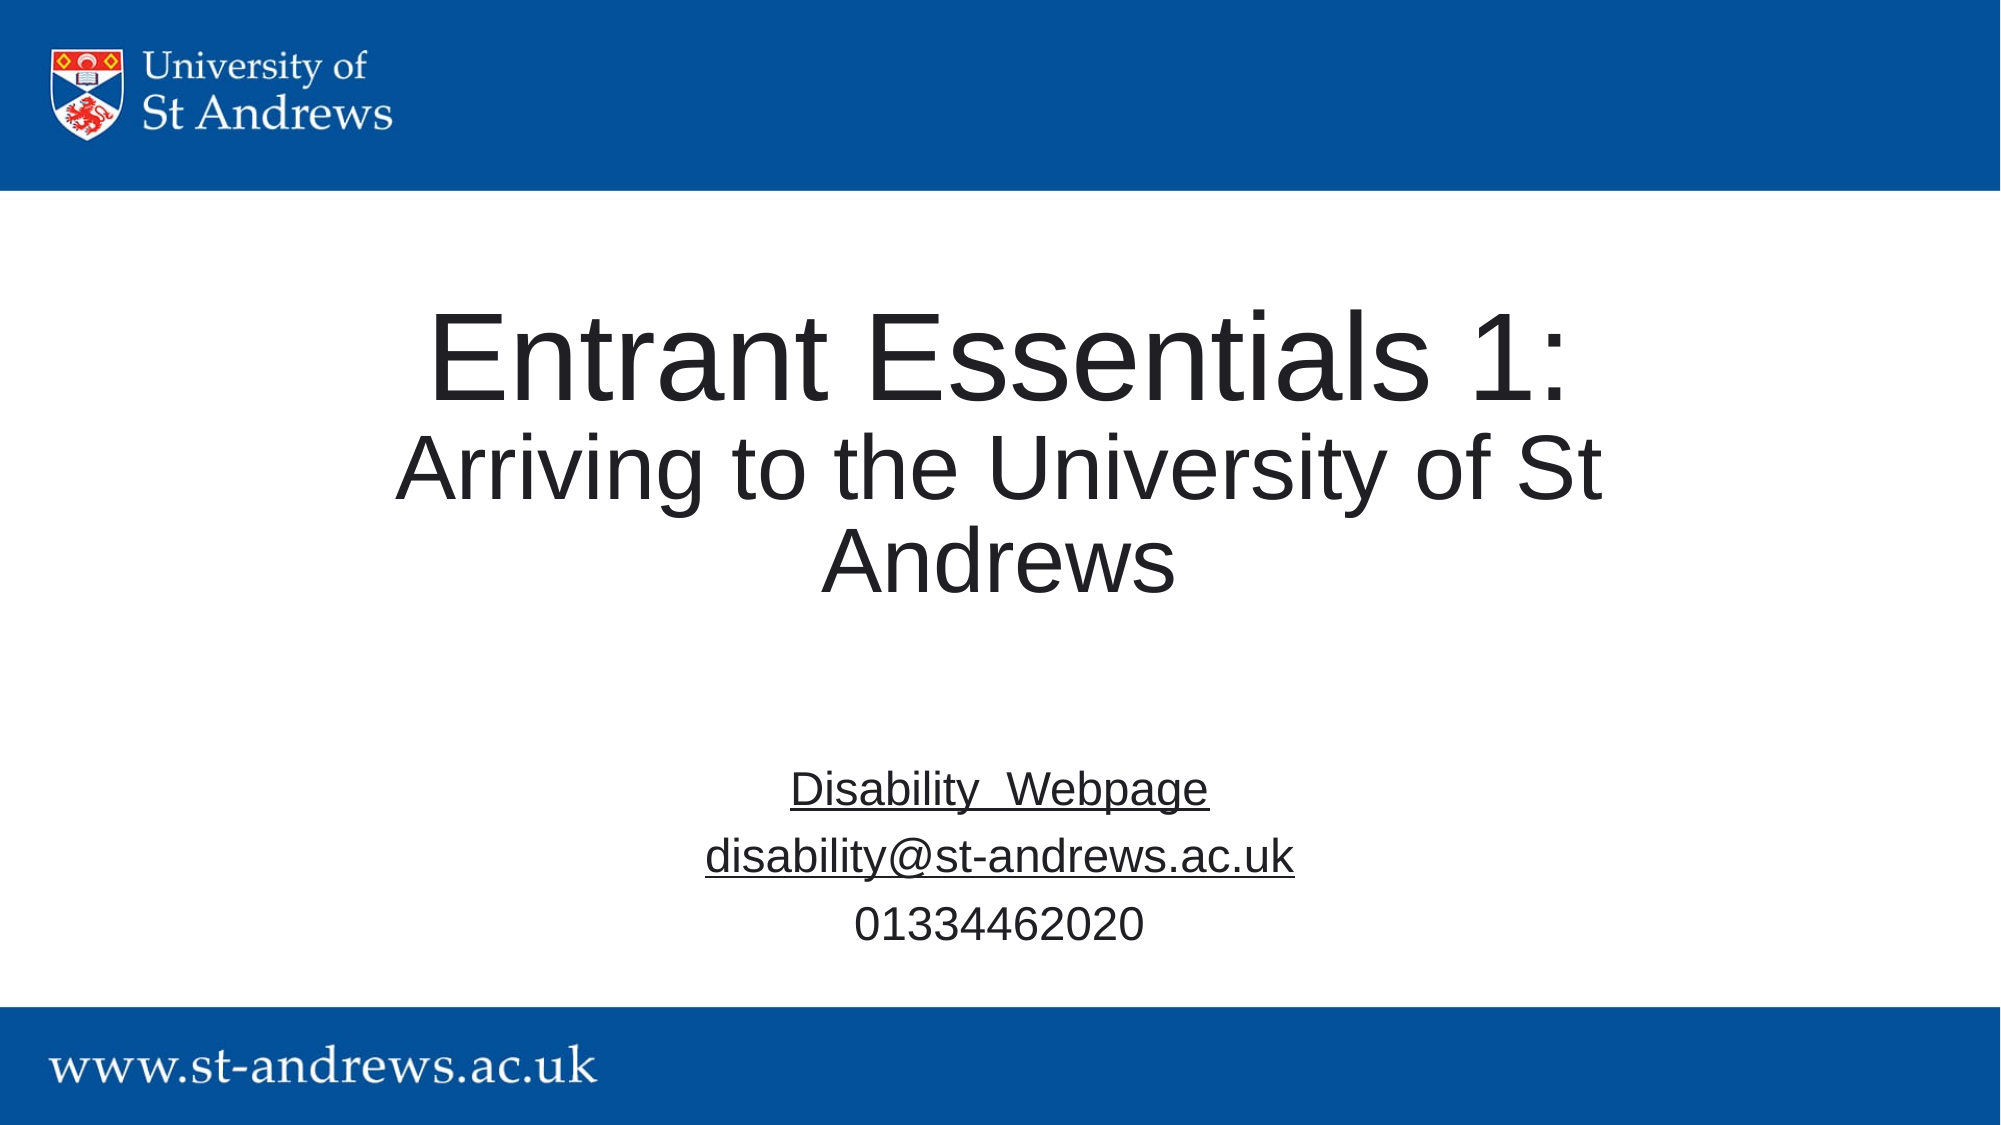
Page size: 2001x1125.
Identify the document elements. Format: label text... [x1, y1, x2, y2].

subtitle Disability Webpage​ disability@st-andrews.ac.uk​ 01334462020 [249, 687, 1750, 959]
title Entrant Essentials 1: Arriving to the University of St Andrews [249, 226, 1750, 619]
picture [0, 0, 2001, 1125]
